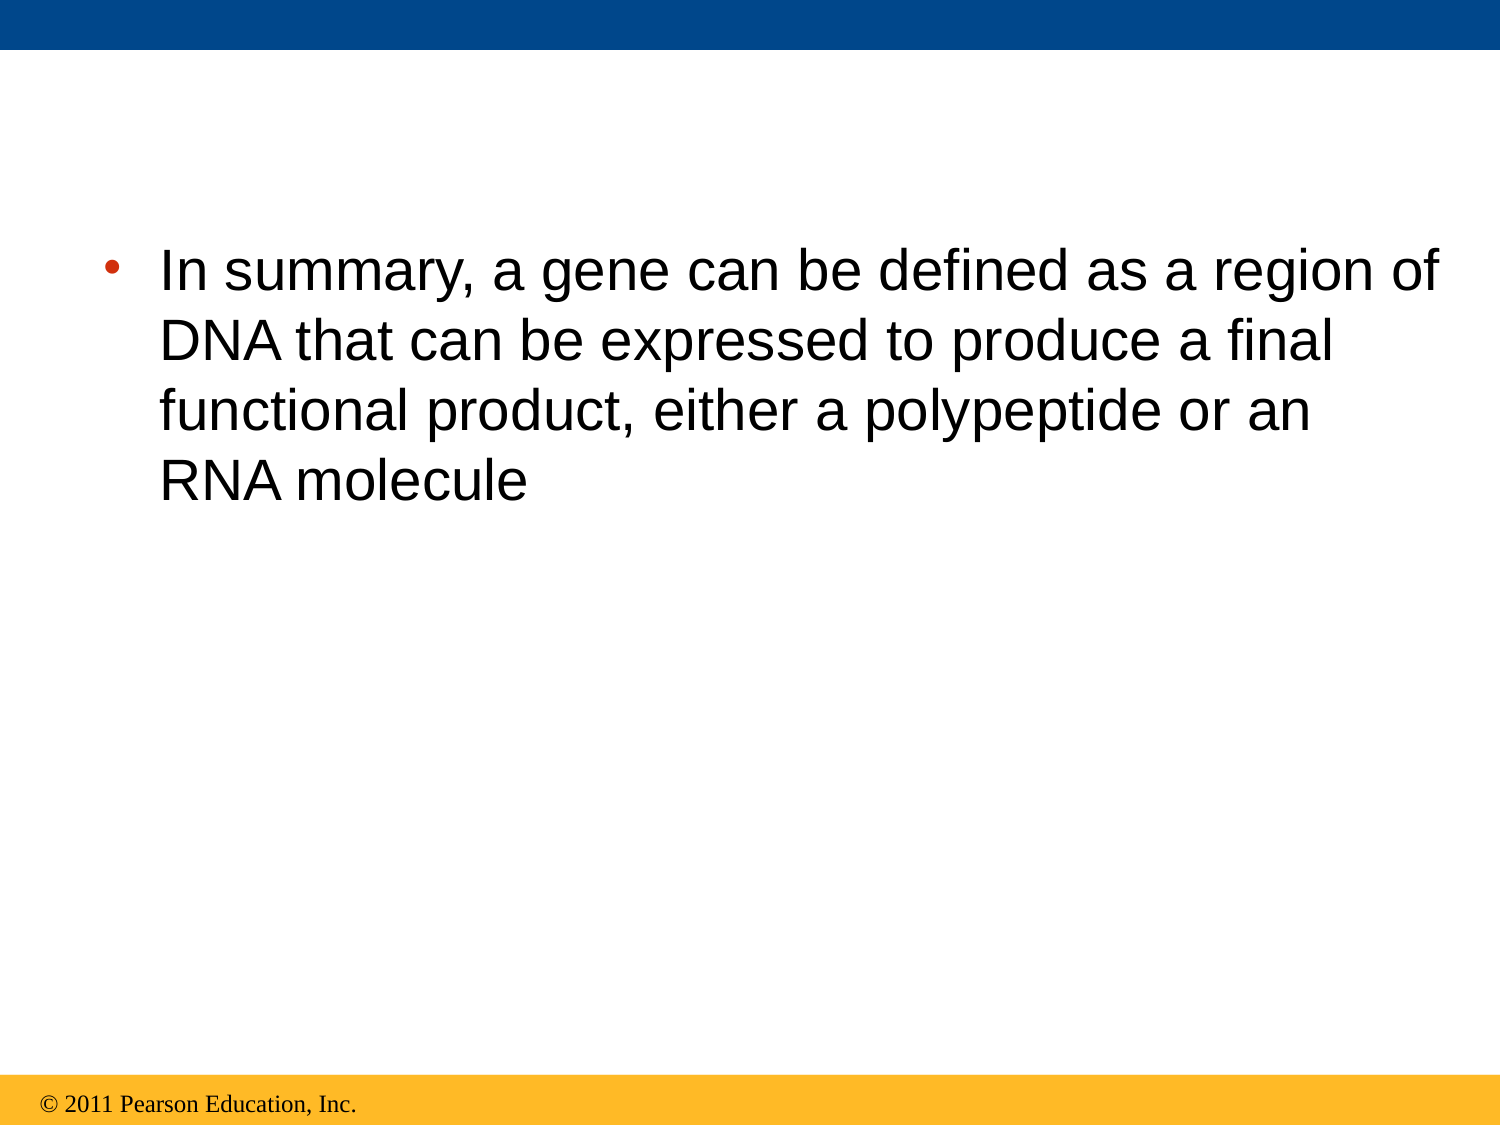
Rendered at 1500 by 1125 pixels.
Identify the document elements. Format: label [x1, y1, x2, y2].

list [87, 224, 1463, 878]
text_box [0, 1074, 1500, 1125]
text_box [0, 0, 1500, 50]
